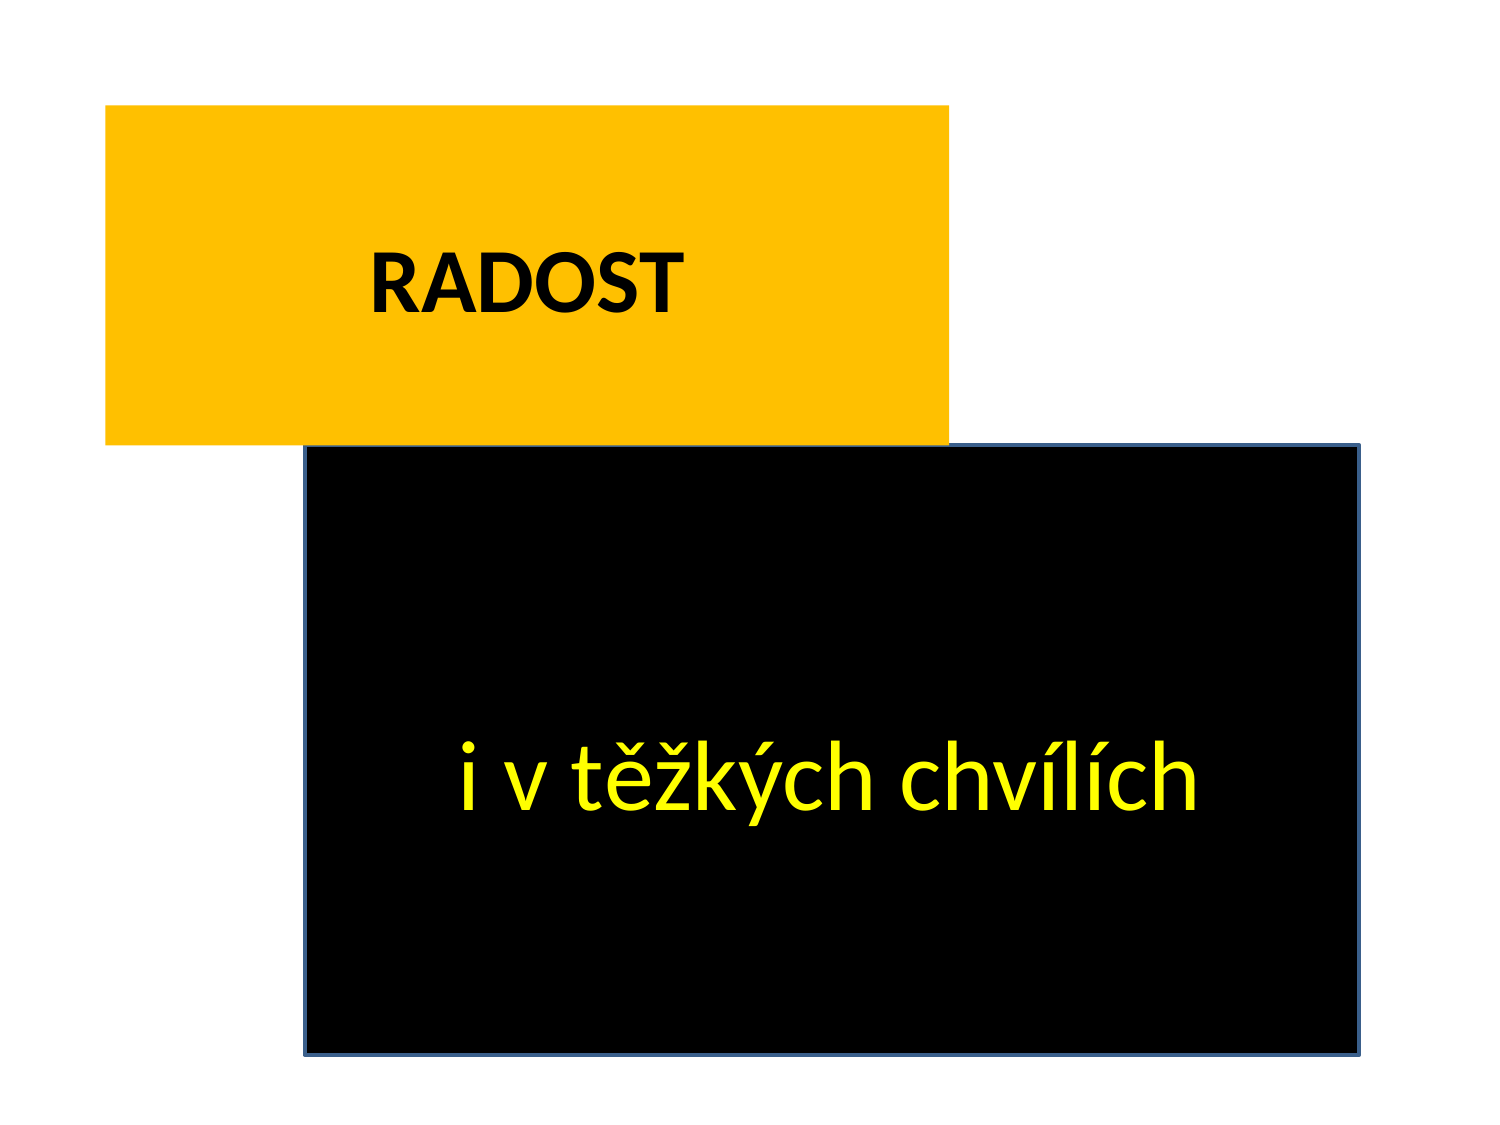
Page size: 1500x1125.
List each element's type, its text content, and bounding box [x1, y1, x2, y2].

subtitle i v těžkých chvílích [304, 703, 1355, 910]
title RADOST [105, 105, 950, 446]
text_box [303, 443, 1361, 1057]
